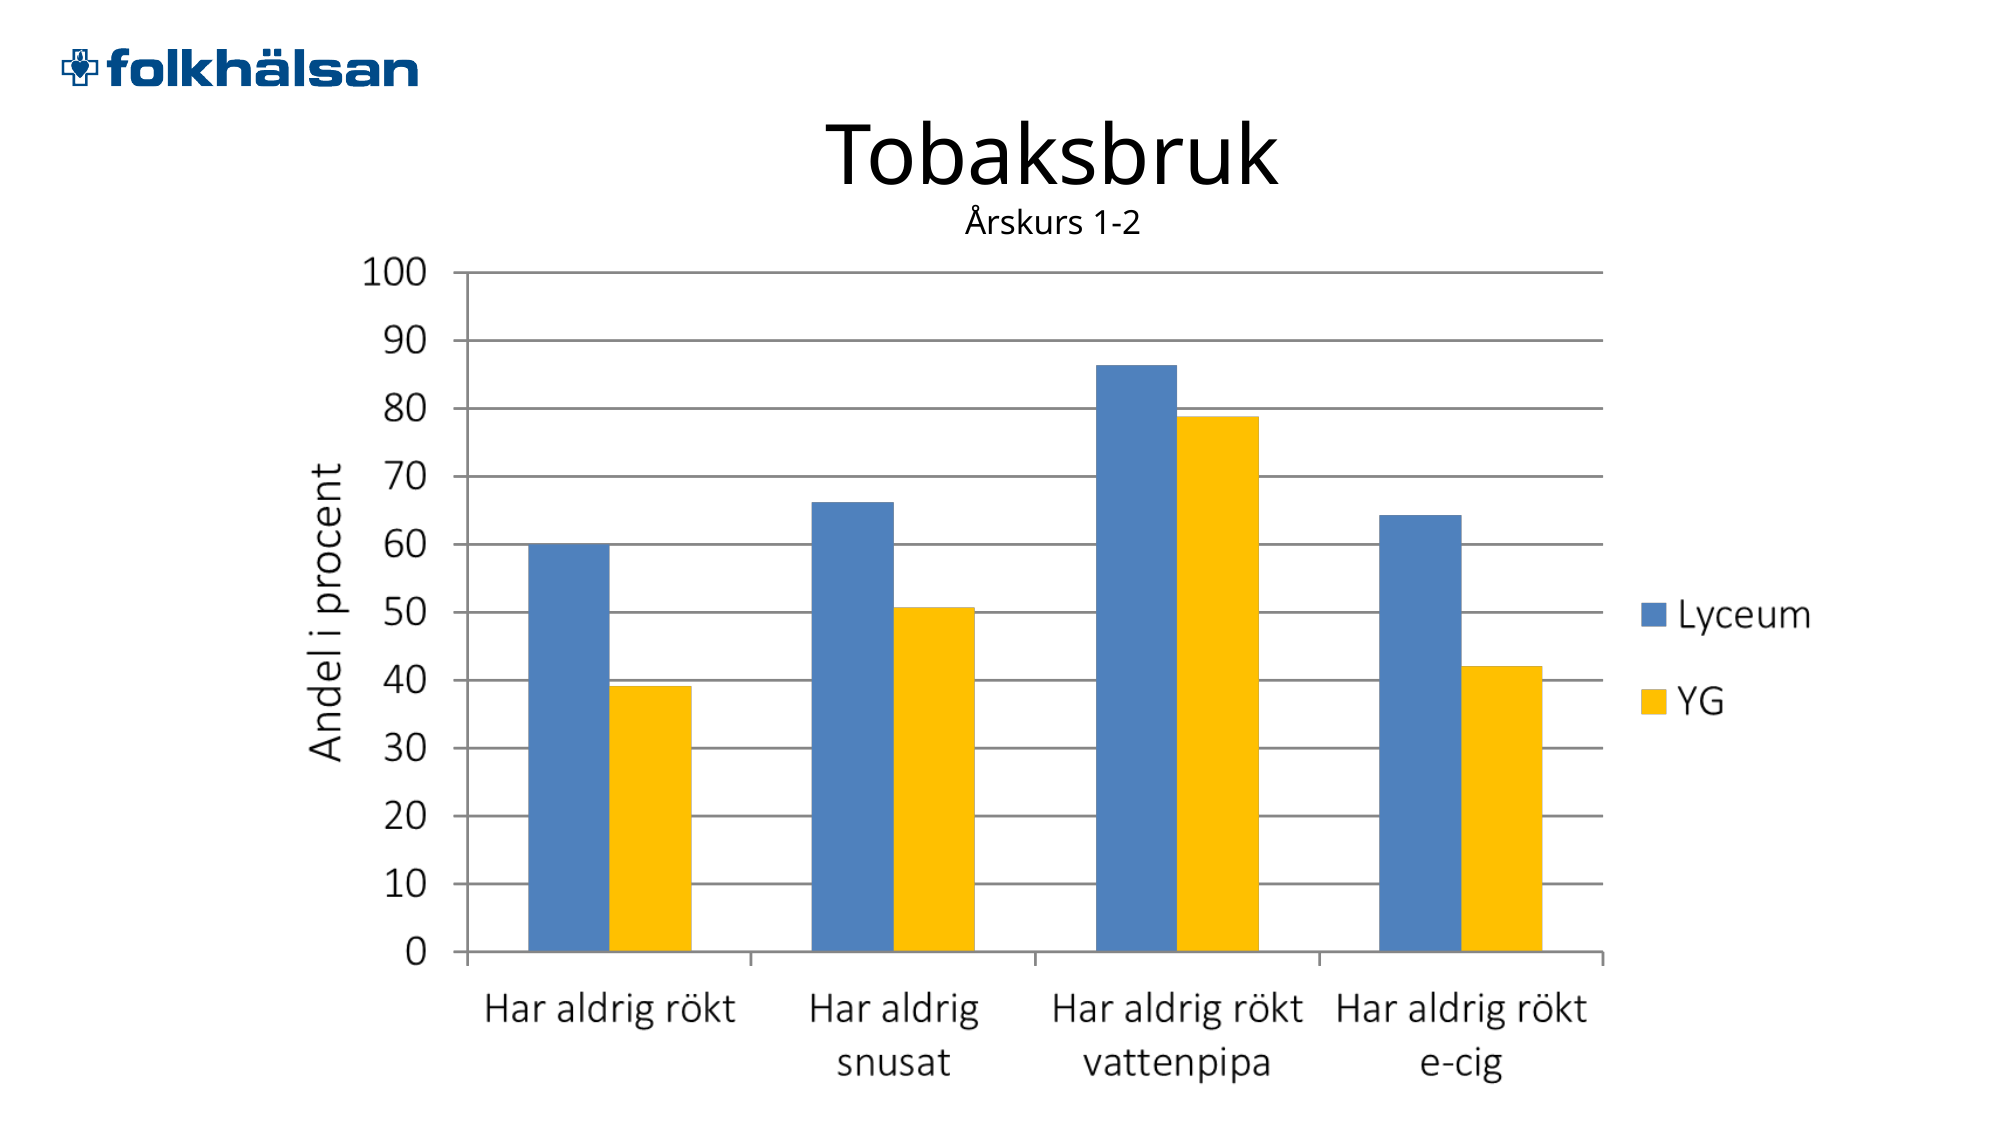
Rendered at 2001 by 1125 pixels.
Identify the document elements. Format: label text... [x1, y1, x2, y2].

text_box Tobaksbruk Årskurs 1-2 [373, 93, 1733, 233]
picture [263, 233, 1843, 1103]
picture [61, 48, 418, 87]
